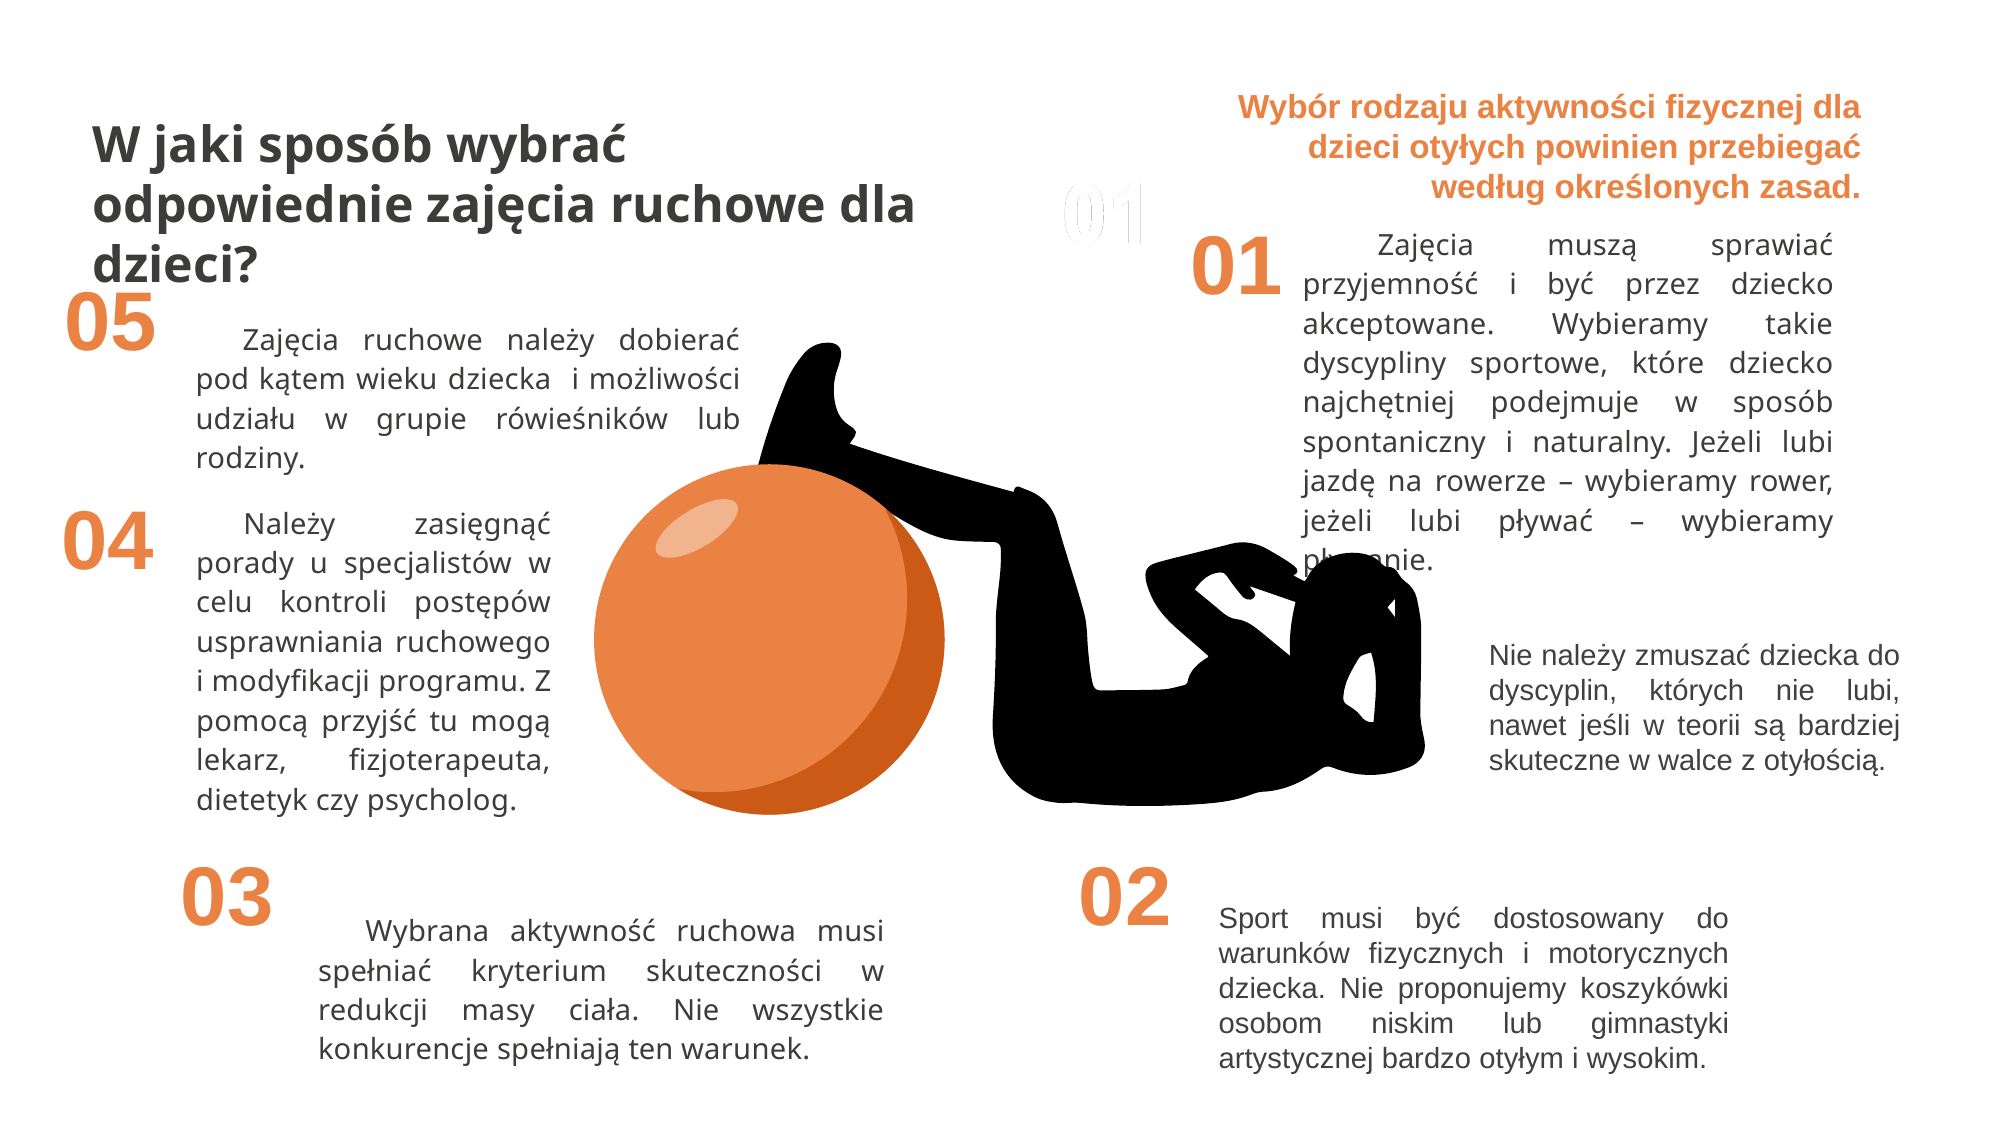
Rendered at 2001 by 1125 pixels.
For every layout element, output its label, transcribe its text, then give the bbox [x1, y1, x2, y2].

text_box 03 [148, 834, 306, 950]
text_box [594, 464, 945, 815]
text_box W jaki sposób wybrać odpowiednie zajęcia ruchowe dla dzieci? [86, 112, 962, 293]
text_box Nie należy zmuszać dziecka do dyscyplin, których nie lubi, nawet jeśli w teorii są bardziej skuteczne w walce z otyłością. [1474, 628, 1916, 784]
text_box 04 [46, 478, 170, 594]
text_box Sport musi być dostosowany do warunków fizycznych i motorycznych dziecka. Nie proponujemy koszykówki osobom niskim lub gimnastyki artystycznej bardzo otyłym i wysokim. [1203, 892, 1745, 1082]
text_box Zajęcia ruchowe należy dobierać pod kątem wieku dziecka i możliwości udziału w grupie rówieśników lub rodziny. [169, 309, 760, 483]
text_box 05 [32, 259, 190, 375]
text_box [945, 473, 1425, 806]
text_box Wybór rodzaju aktywności fizycznej dla dzieci otyłych powinien przebiegać według określonych zasad. [1216, 77, 1877, 213]
text_box Wybrana aktywność ruchowa musi spełniać kryterium skuteczności w redukcji masy ciała. Nie wszystkie konkurencje spełniają ten warunek. [291, 900, 904, 1074]
text_box 02 [1046, 834, 1204, 950]
text_box 01 [1157, 203, 1315, 319]
text_box Zajęcia muszą sprawiać przyjemność i być przez dziecko akceptowane. Wybieramy takie dyscypliny sportowe, które dziecko najchętniej podejmuje w sposób spontaniczny i naturalny. Jeżeli lubi jazdę na rowerze – wybieramy rower, jeżeli lubi pływać – wybieramy pływanie. [1276, 214, 1853, 584]
picture [1010, 136, 1204, 313]
text_box [760, 342, 914, 464]
text_box Należy zasięgnąć porady u specjalistów w celu kontroli postępów usprawniania ruchowego i modyfikacji programu. Z pomocą przyjść tu mogą lekarz, fizjoterapeuta, dietetyk czy psycholog. [169, 493, 570, 824]
